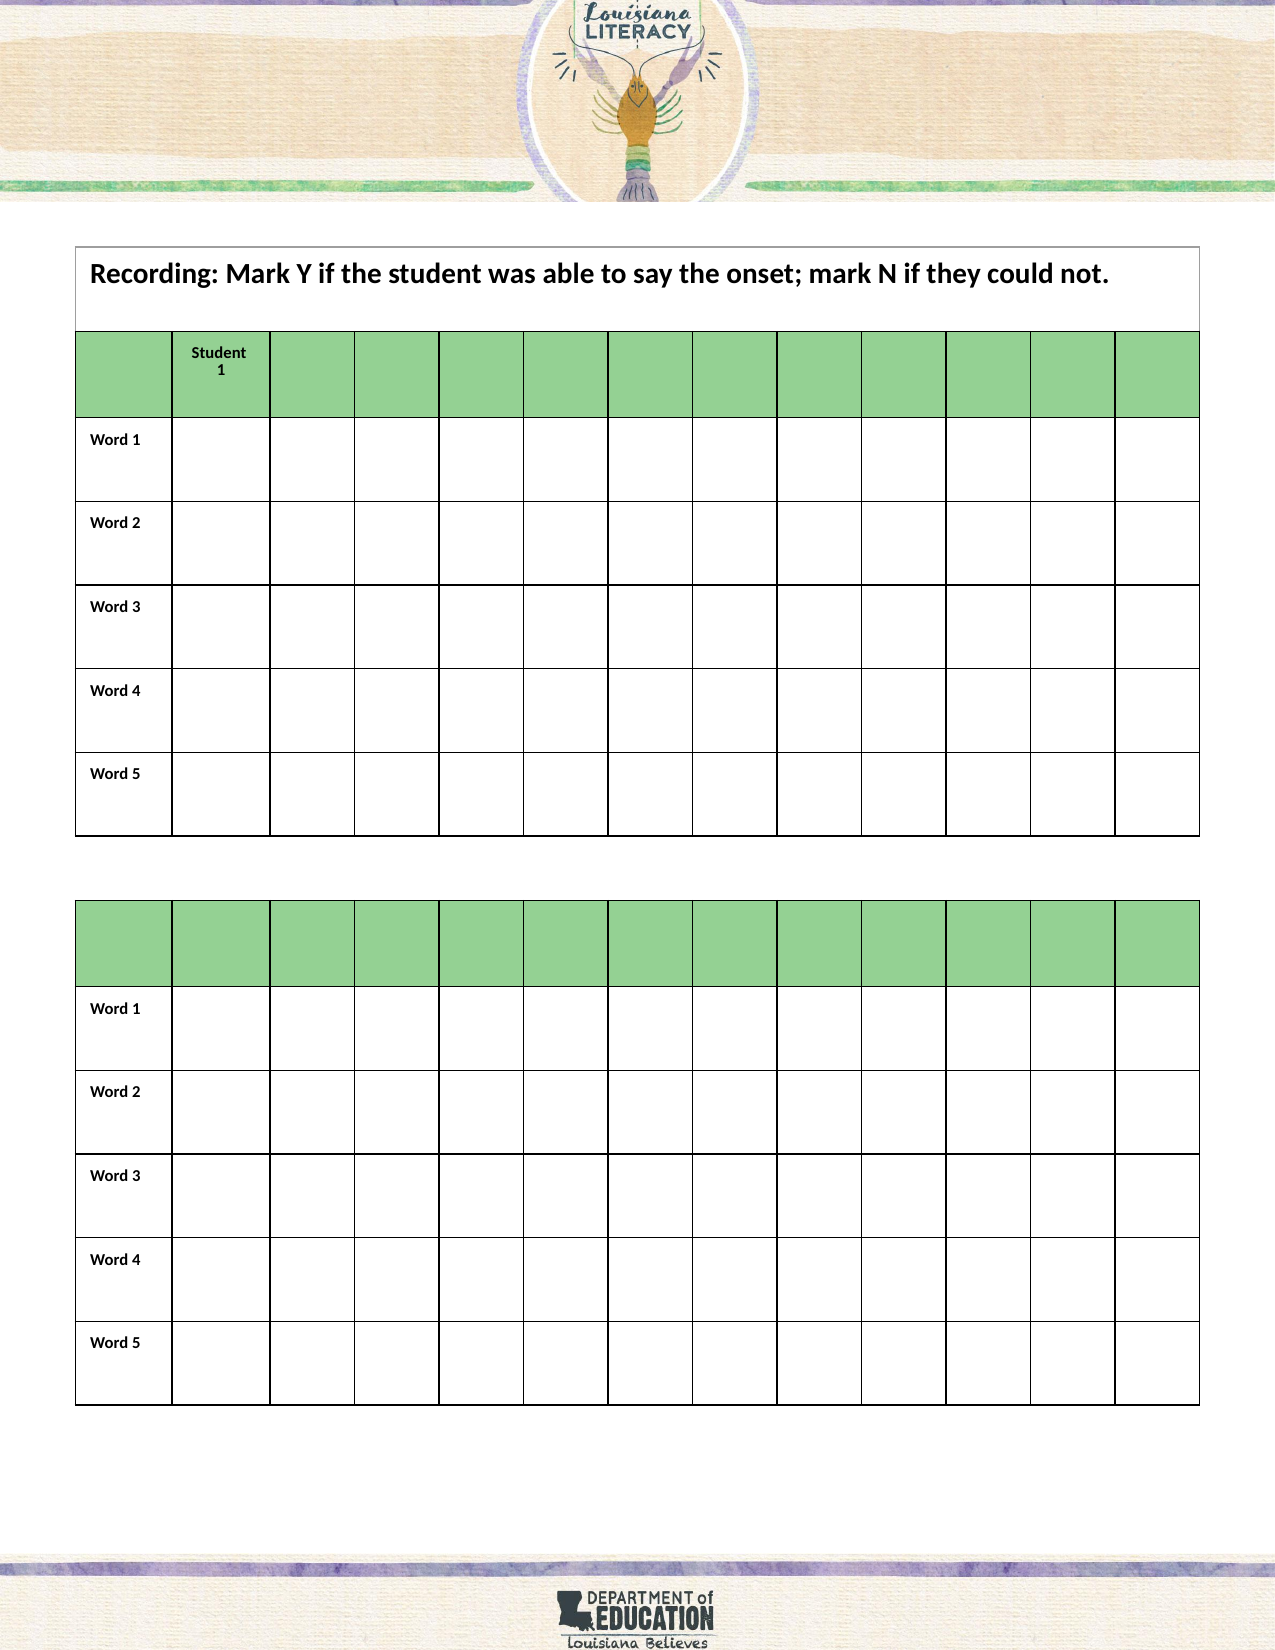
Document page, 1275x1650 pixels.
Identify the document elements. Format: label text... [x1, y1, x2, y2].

table_cell [355, 332, 438, 417]
table_cell [778, 753, 861, 835]
table_cell [440, 418, 523, 501]
table_cell [440, 502, 523, 584]
table_cell [862, 1155, 945, 1237]
table_cell [524, 332, 607, 417]
table_cell [693, 1155, 776, 1237]
table_cell [778, 1155, 861, 1237]
table_cell [355, 1071, 438, 1153]
table_cell [778, 418, 861, 501]
table_cell [271, 332, 354, 417]
table_cell [1031, 1238, 1114, 1321]
table_cell [609, 502, 692, 584]
table_cell [609, 332, 692, 417]
table_cell [862, 1322, 945, 1404]
table_header [862, 901, 945, 986]
table_cell [355, 418, 438, 501]
table_cell [693, 418, 776, 501]
table_cell [440, 1155, 523, 1237]
table_header [1116, 901, 1199, 986]
table_header [76, 901, 171, 986]
table_cell [355, 1155, 438, 1237]
table_cell [524, 987, 607, 1070]
table_cell [778, 586, 861, 668]
table_cell [440, 987, 523, 1070]
table_cell [1116, 502, 1199, 584]
table_cell [947, 987, 1030, 1070]
table_cell [355, 753, 438, 835]
table_cell [1031, 1071, 1114, 1153]
picture [0, 1553, 1275, 1650]
table_cell [1031, 669, 1114, 752]
table_header [355, 901, 438, 986]
table_cell [947, 586, 1030, 668]
table_cell Word 5 [76, 753, 171, 835]
table_cell Word 3 [76, 586, 171, 668]
table_cell Word 5 [76, 1322, 171, 1404]
table_cell [947, 1071, 1030, 1153]
table_cell [947, 418, 1030, 501]
table_cell [76, 332, 171, 417]
table_cell [1116, 1238, 1199, 1321]
table_cell Word 4 [76, 1238, 171, 1321]
picture [0, 0, 1275, 202]
table_cell [609, 1155, 692, 1237]
table_cell [440, 1322, 523, 1404]
table_cell [173, 502, 269, 584]
table_cell [271, 418, 354, 501]
table_cell [609, 1238, 692, 1321]
table_cell Word 1 [76, 418, 171, 501]
table_cell [693, 502, 776, 584]
table_cell [947, 332, 1030, 417]
table_cell [271, 502, 354, 584]
table_cell [1031, 502, 1114, 584]
table_cell [1116, 586, 1199, 668]
table_cell [1116, 332, 1199, 417]
table_cell [947, 1238, 1030, 1321]
table_cell [524, 418, 607, 501]
table_cell [862, 502, 945, 584]
table_cell [693, 332, 776, 417]
table_header [609, 901, 692, 986]
table_cell [524, 753, 607, 835]
table_cell [1116, 987, 1199, 1070]
table_cell [693, 987, 776, 1070]
table_cell [1116, 669, 1199, 752]
table_cell [271, 987, 354, 1070]
table_cell [271, 586, 354, 668]
table_cell [524, 586, 607, 668]
table_cell [271, 753, 354, 835]
table_cell [778, 502, 861, 584]
table_cell [778, 1322, 861, 1404]
table_cell [271, 1071, 354, 1153]
table_cell [947, 502, 1030, 584]
table_cell [778, 1238, 861, 1321]
table_cell [173, 418, 269, 501]
table_cell [609, 586, 692, 668]
table_cell [524, 669, 607, 752]
table_cell [524, 1155, 607, 1237]
table_cell [524, 1322, 607, 1404]
table_cell [1031, 753, 1114, 835]
table_cell [1031, 332, 1114, 417]
table_header [173, 901, 269, 986]
table_header [778, 901, 861, 986]
table_cell [1031, 1155, 1114, 1237]
table_cell [609, 1071, 692, 1153]
table_header [524, 901, 607, 986]
table_header Recording: Mark Y if the student was able to say the onset; mark N if they could not. [76, 248, 1199, 331]
table_cell [693, 586, 776, 668]
table_cell [862, 753, 945, 835]
table_cell [862, 586, 945, 668]
table_cell [609, 987, 692, 1070]
table_cell [1116, 1322, 1199, 1404]
table_cell [693, 1071, 776, 1153]
table_cell [173, 1238, 269, 1321]
table_cell [778, 669, 861, 752]
table_cell [778, 332, 861, 417]
table_cell Word 2 [76, 1071, 171, 1153]
table_cell [173, 669, 269, 752]
table_cell [271, 1322, 354, 1404]
table_header [440, 901, 523, 986]
table_cell [524, 1238, 607, 1321]
table_cell [355, 502, 438, 584]
table_cell Word 1 [76, 987, 171, 1070]
table_header [693, 901, 776, 986]
table_cell [524, 502, 607, 584]
table_cell [440, 586, 523, 668]
table_header [1031, 901, 1114, 986]
table_cell [1116, 1071, 1199, 1153]
table_cell [440, 1238, 523, 1321]
table_cell [609, 753, 692, 835]
table_cell [778, 1071, 861, 1153]
table_cell [355, 987, 438, 1070]
table_cell [1031, 1322, 1114, 1404]
table_cell [778, 987, 861, 1070]
table_cell [693, 669, 776, 752]
table_header [947, 901, 1030, 986]
table_cell [947, 753, 1030, 835]
table_cell [173, 1071, 269, 1153]
table_cell [1031, 418, 1114, 501]
table_cell [271, 669, 354, 752]
table_cell Word 4 [76, 669, 171, 752]
table_cell [947, 669, 1030, 752]
table_cell [173, 987, 269, 1070]
table_cell [1116, 753, 1199, 835]
table_cell Word 2 [76, 502, 171, 584]
table_cell [862, 332, 945, 417]
table_cell [440, 1071, 523, 1153]
table_cell [862, 418, 945, 501]
table_cell [440, 753, 523, 835]
table_cell [862, 1238, 945, 1321]
table_cell [173, 1155, 269, 1237]
table_cell [1031, 987, 1114, 1070]
table_cell [440, 669, 523, 752]
table_cell [609, 1322, 692, 1404]
table_cell [1116, 1155, 1199, 1237]
table_cell [862, 1071, 945, 1153]
table_cell [271, 1155, 354, 1237]
table_cell [693, 1238, 776, 1321]
table_cell [693, 1322, 776, 1404]
table_cell [440, 332, 523, 417]
table_cell [524, 1071, 607, 1153]
table_cell [173, 586, 269, 668]
table_cell [355, 586, 438, 668]
table_cell [355, 1322, 438, 1404]
table_cell [355, 669, 438, 752]
table_cell [271, 1238, 354, 1321]
table_cell Word 3 [76, 1155, 171, 1237]
table_cell [609, 669, 692, 752]
table_cell [173, 1322, 269, 1404]
table_cell [947, 1155, 1030, 1237]
table_cell Student 1 [173, 332, 269, 417]
table_cell [1116, 418, 1199, 501]
table_cell [862, 669, 945, 752]
table_cell [355, 1238, 438, 1321]
table_cell [609, 418, 692, 501]
table_header [271, 901, 354, 986]
table_cell [947, 1322, 1030, 1404]
table_cell [1031, 586, 1114, 668]
table_cell [173, 753, 269, 835]
table_cell [862, 987, 945, 1070]
table_cell [693, 753, 776, 835]
